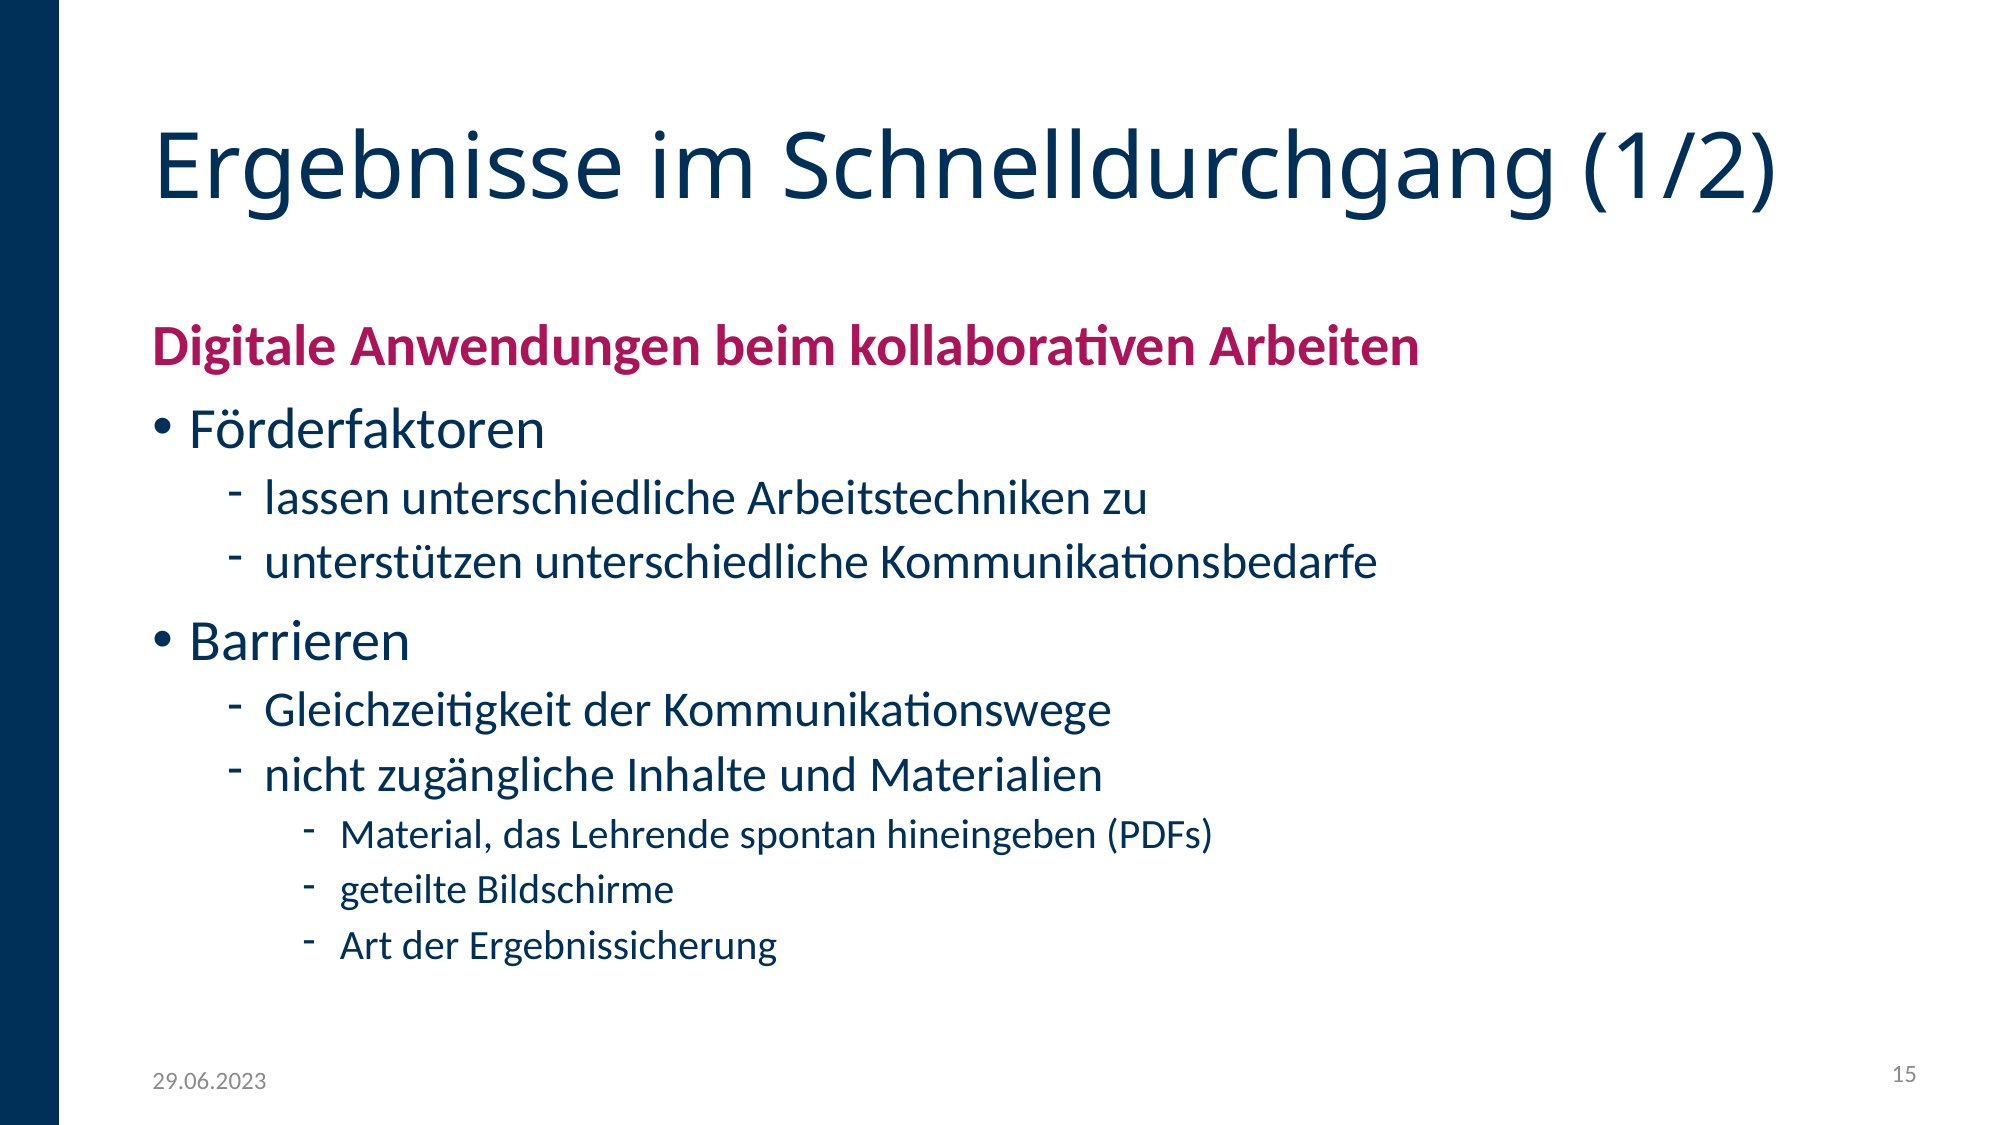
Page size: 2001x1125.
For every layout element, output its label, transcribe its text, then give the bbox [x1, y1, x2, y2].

title Ergebnisse im Schnelldurchgang (1/2) [137, 59, 1933, 278]
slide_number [137, 1049, 588, 1110]
list Digitale Anwendungen beim kollaborativen Arbeiten Förderfaktoren lassen unterschiedliche Arbeitstechniken zu unterstützen unterschiedliche Kommunikationsbedarfe Barrieren Gleichzeitigkeit der Kommunikationswege nicht zugängliche Inhalte und Materialien Material, das Lehrende spontan hineingeben (PDFs) geteilte Bildschirme Art der Ergebnissicherung [137, 299, 1933, 1014]
slide_number 15 [1482, 1042, 1933, 1103]
